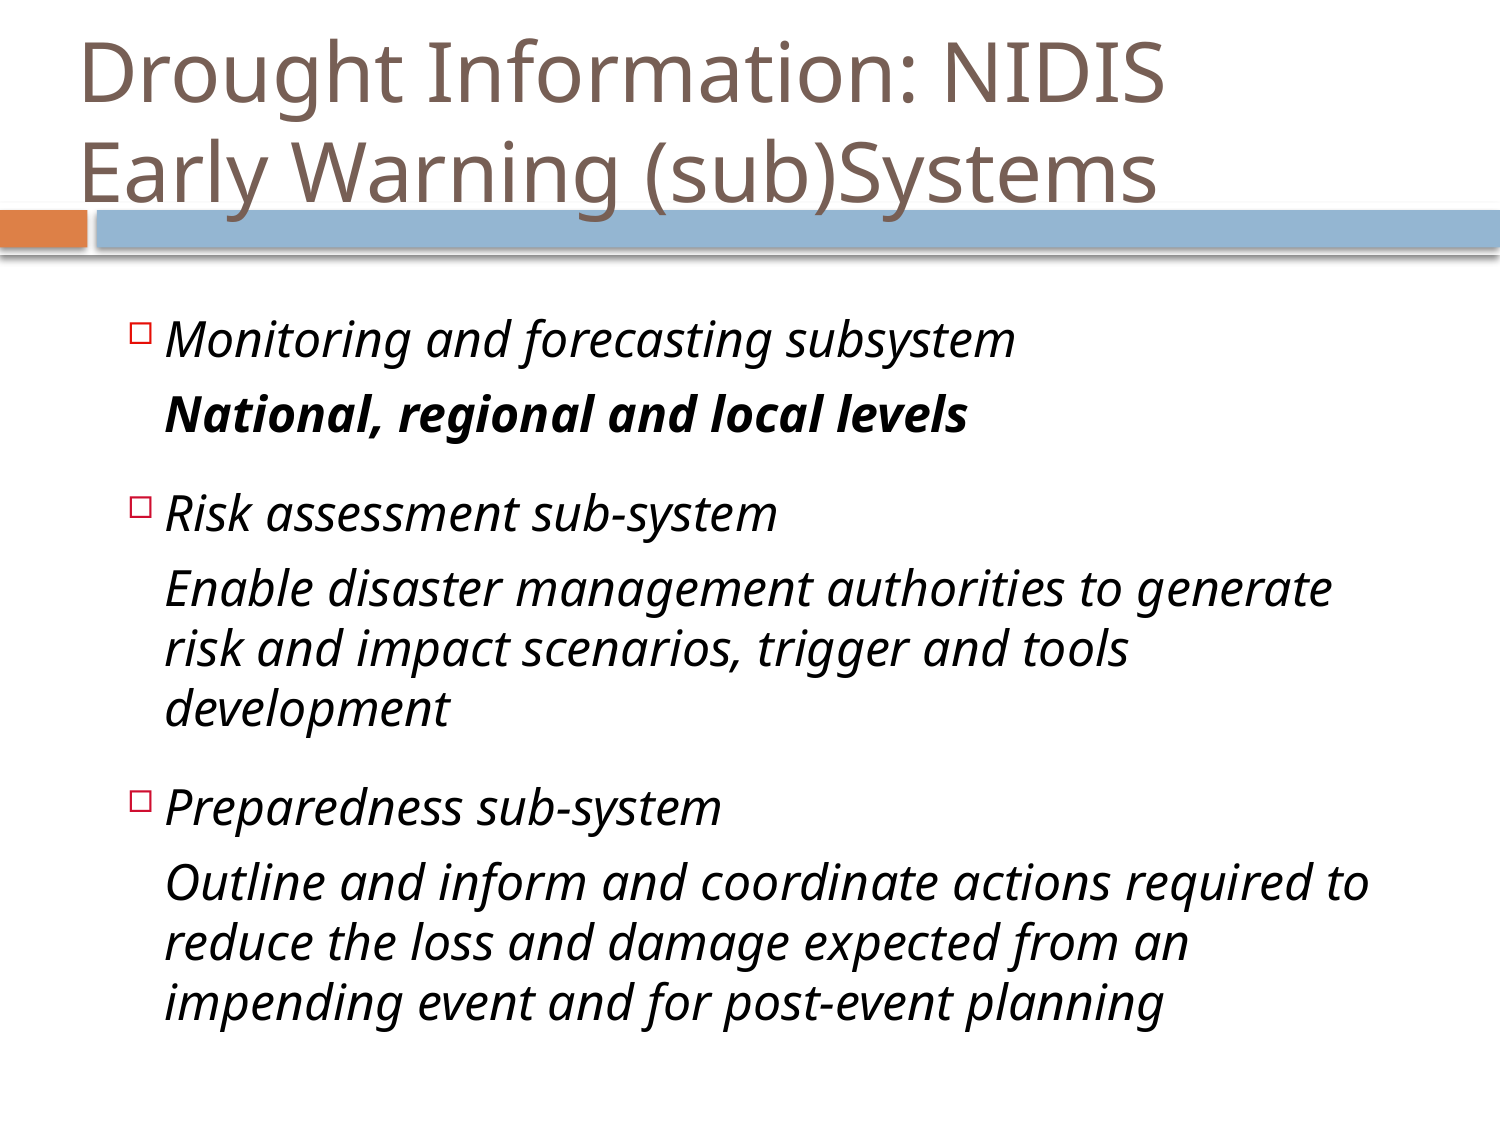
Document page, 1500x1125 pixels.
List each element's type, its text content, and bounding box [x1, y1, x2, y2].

title Drought Information: NIDIS Early Warning (sub)Systems [62, 24, 1338, 213]
list Monitoring and forecasting subsystem National, regional and local levels Risk assessment sub-system Enable disaster management authorities to generate risk and impact scenarios, trigger and tools development Preparedness sub-system Outline and inform and coordinate actions required to reduce the loss and damage expected from an impending event and for post-event planning [112, 299, 1425, 1050]
